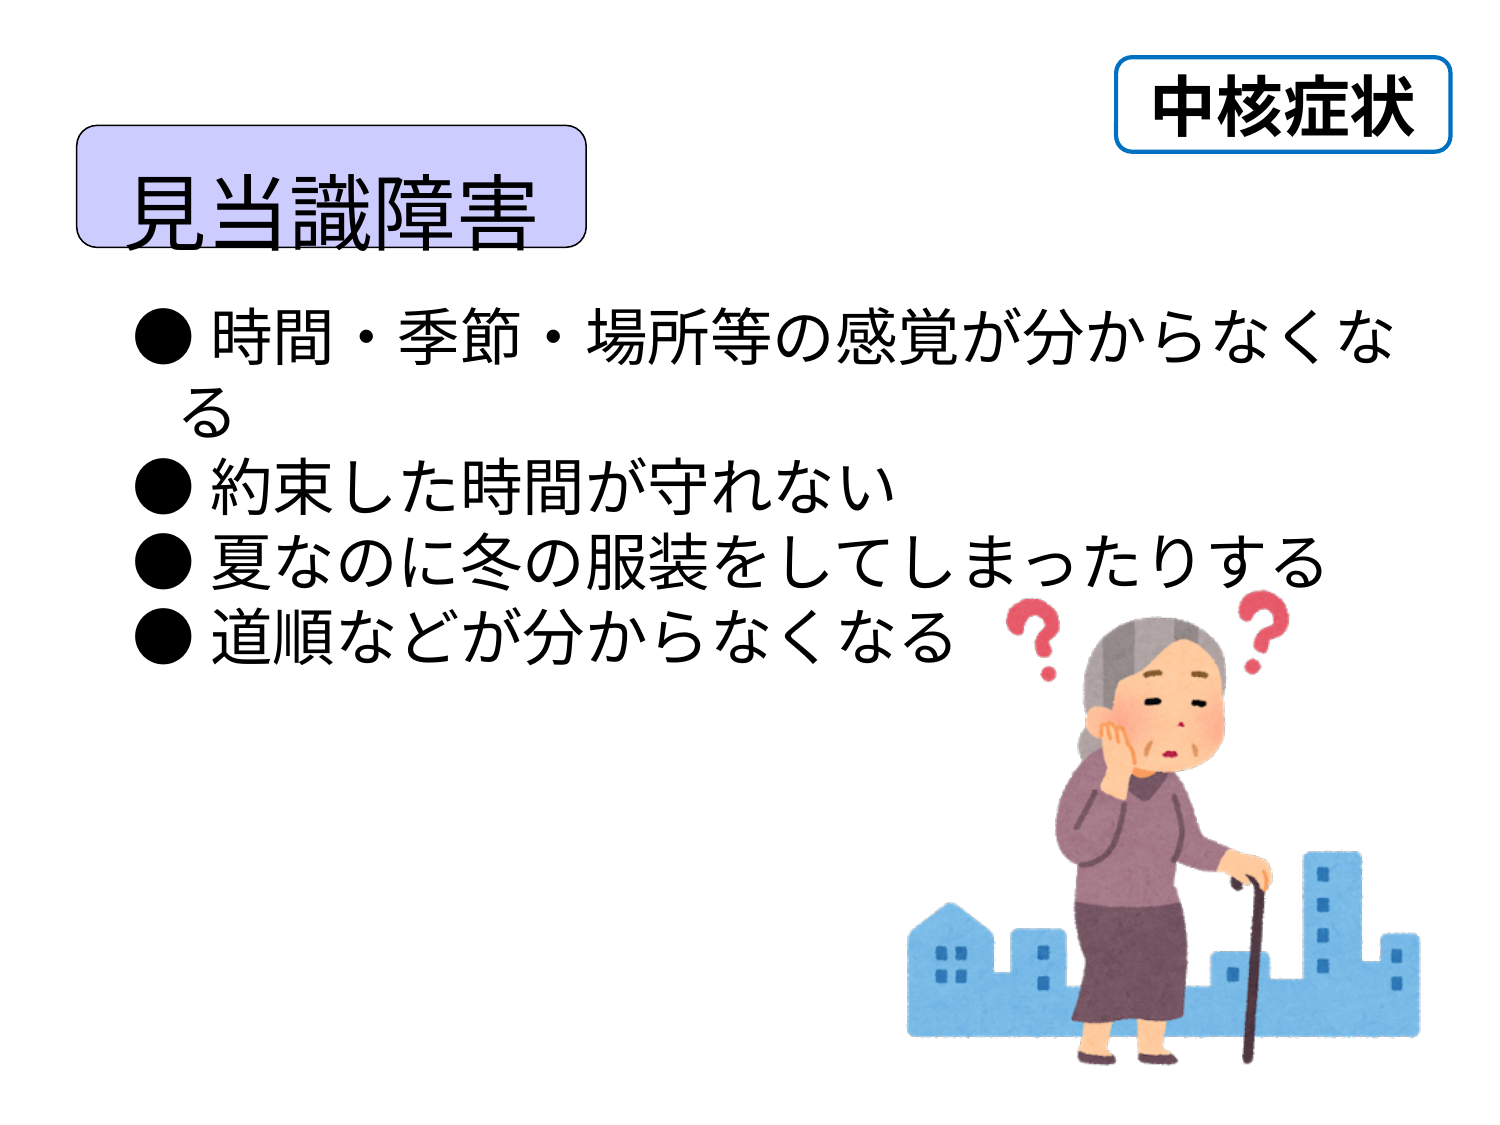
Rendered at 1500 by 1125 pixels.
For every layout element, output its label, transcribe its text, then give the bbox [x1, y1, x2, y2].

text_box 中核症状 [1113, 55, 1453, 154]
picture [891, 540, 1441, 1089]
text_box 見当識障害 [76, 125, 587, 248]
text_box ●時間・季節・場所等の感覚が分からなくなる ●約束した時間が守れない ●夏なのに冬の服装をしてしまったりする ●道順などが分からなくなる [118, 290, 1471, 681]
